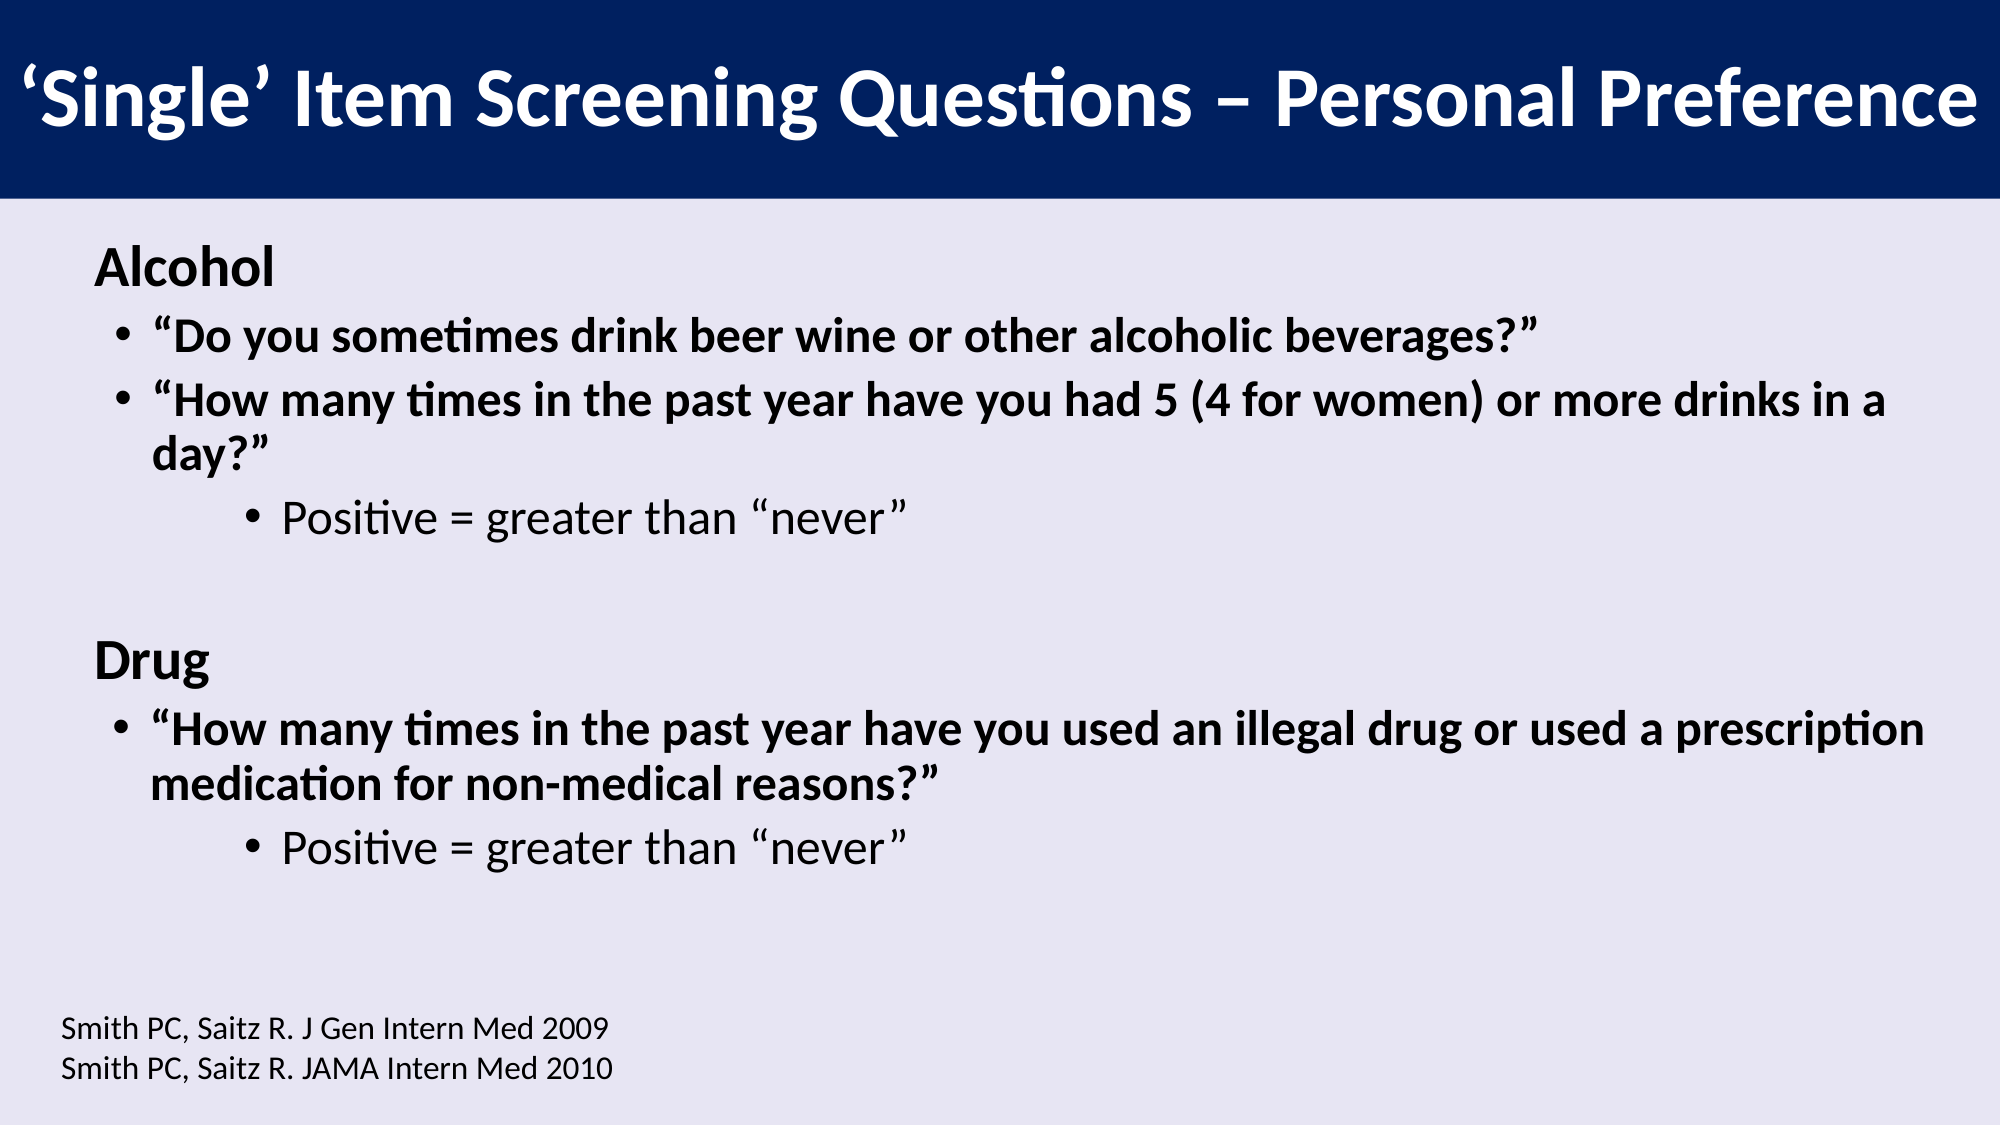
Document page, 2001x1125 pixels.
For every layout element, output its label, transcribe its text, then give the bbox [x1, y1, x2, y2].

title ‘Single’ Item Screening Questions – Personal Preference [0, 0, 2000, 199]
text_box Smith PC, Saitz R. J Gen Intern Med 2009 Smith PC, Saitz R. JAMA Intern Med 2010 [46, 998, 633, 1094]
list Alcohol “Do you sometimes drink beer wine or other alcoholic beverages?” “How many times in the past year have you had 5 (4 for women) or more drinks in a day?” Positive = greater than “never” Drug “How many times in the past year have you used an illegal drug or used a prescription medication for non-medical reasons?” Positive = greater than “never” [79, 228, 1950, 922]
